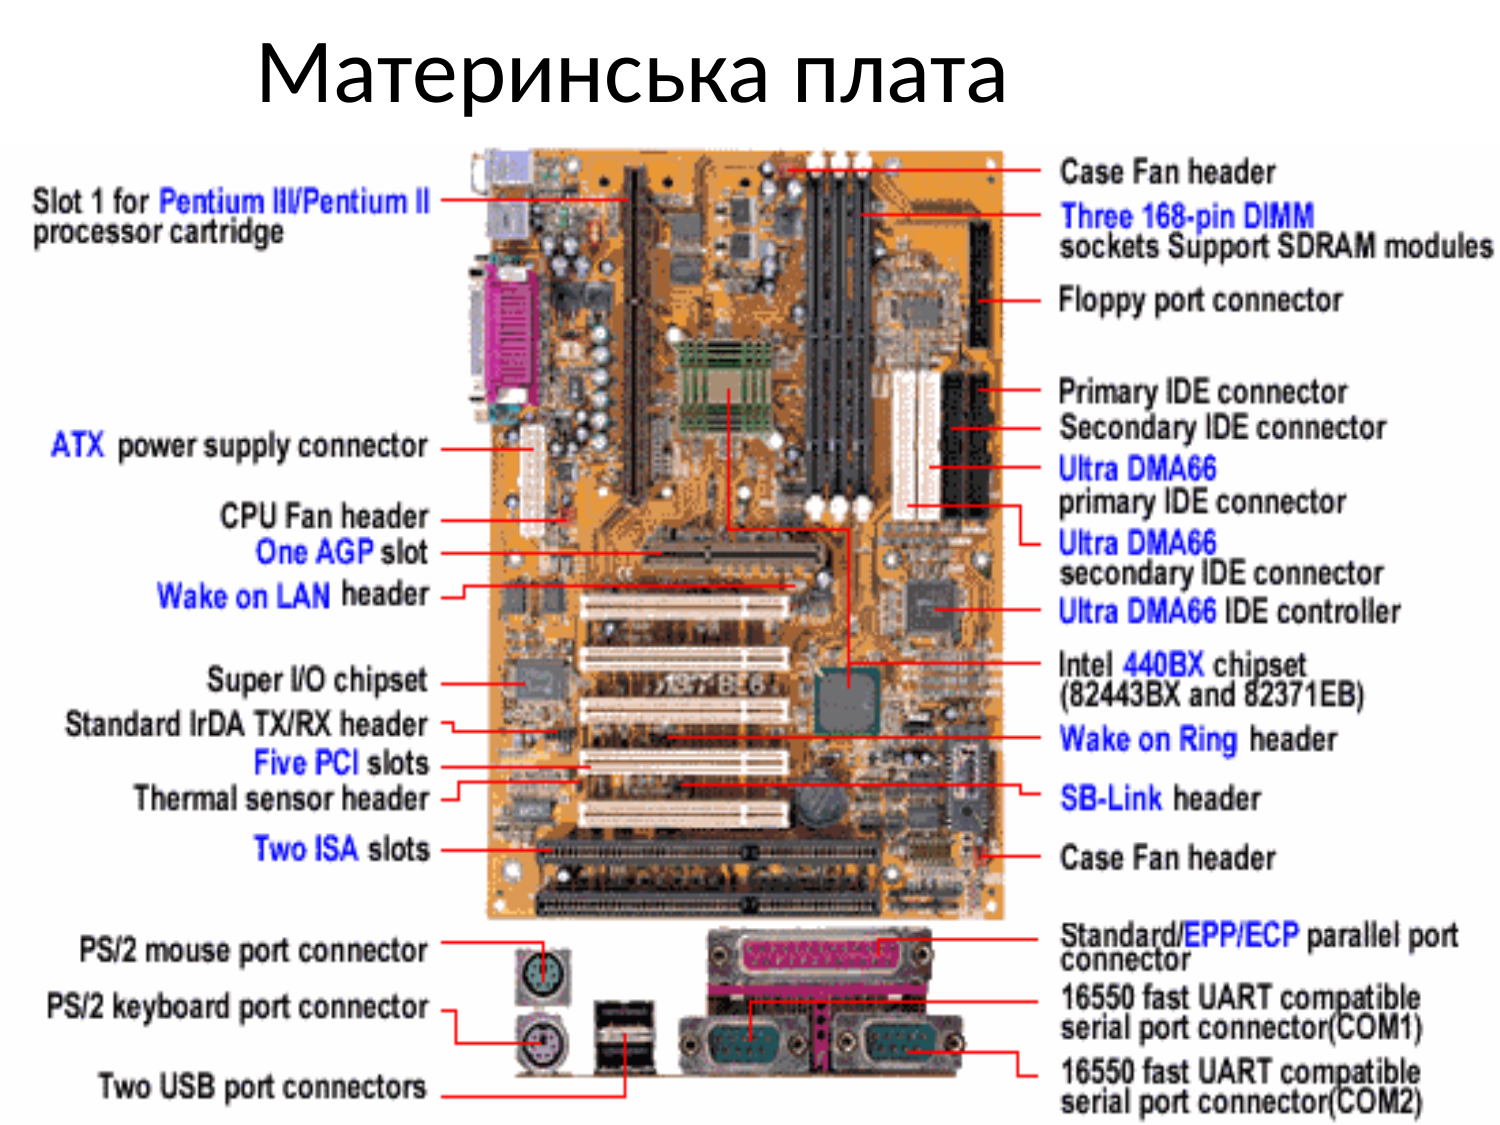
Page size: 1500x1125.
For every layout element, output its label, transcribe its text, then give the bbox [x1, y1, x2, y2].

title Материнська плата [4, 21, 1283, 128]
picture [0, 142, 1500, 1125]
